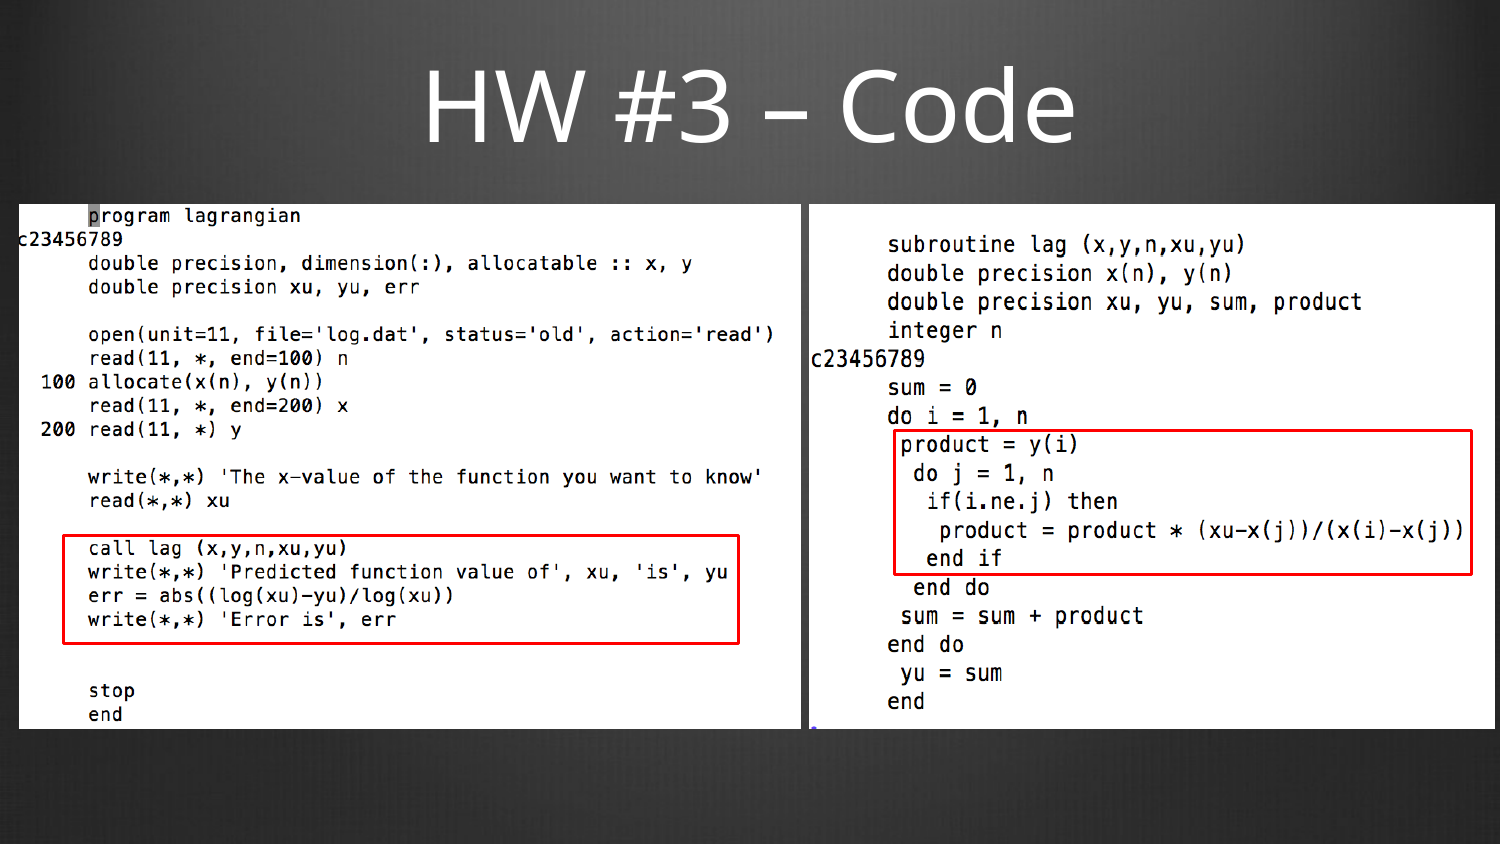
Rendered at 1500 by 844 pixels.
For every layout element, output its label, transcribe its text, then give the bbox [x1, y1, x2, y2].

picture [809, 204, 1495, 729]
picture [19, 204, 801, 729]
title HW #3 – Code [112, 14, 1388, 191]
